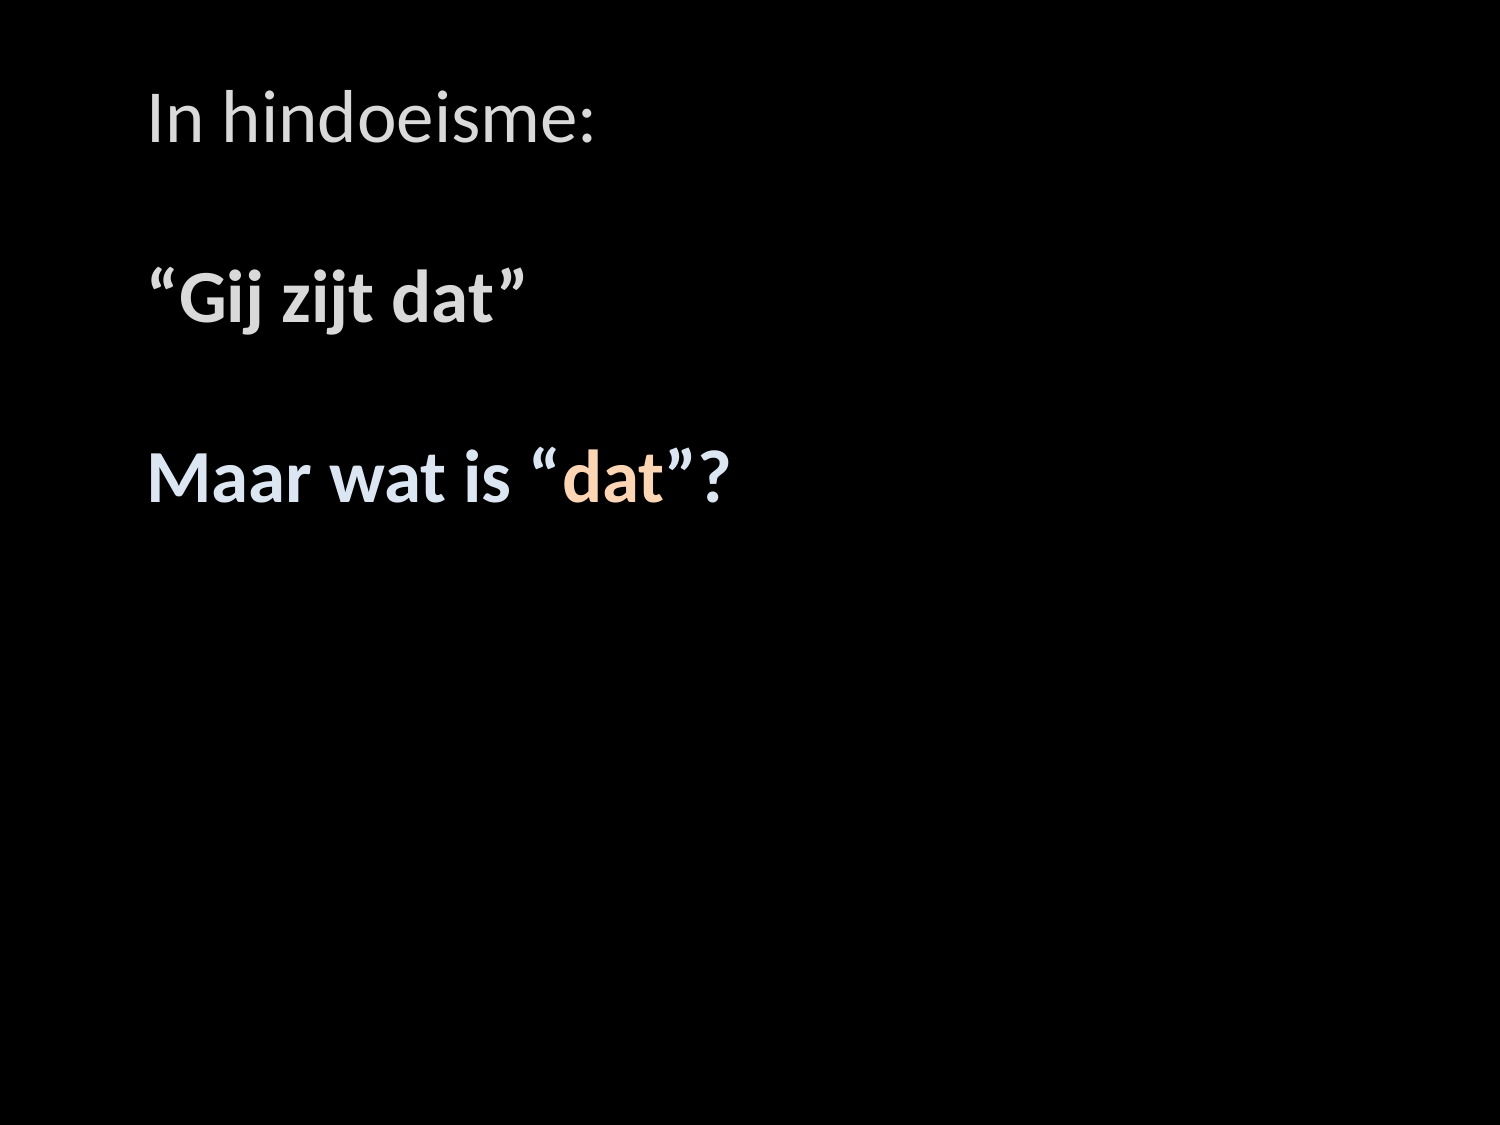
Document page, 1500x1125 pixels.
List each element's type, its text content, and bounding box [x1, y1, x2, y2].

text_box In hindoeisme: “Gij zijt dat” Maar wat is “dat”? [131, 59, 1365, 525]
